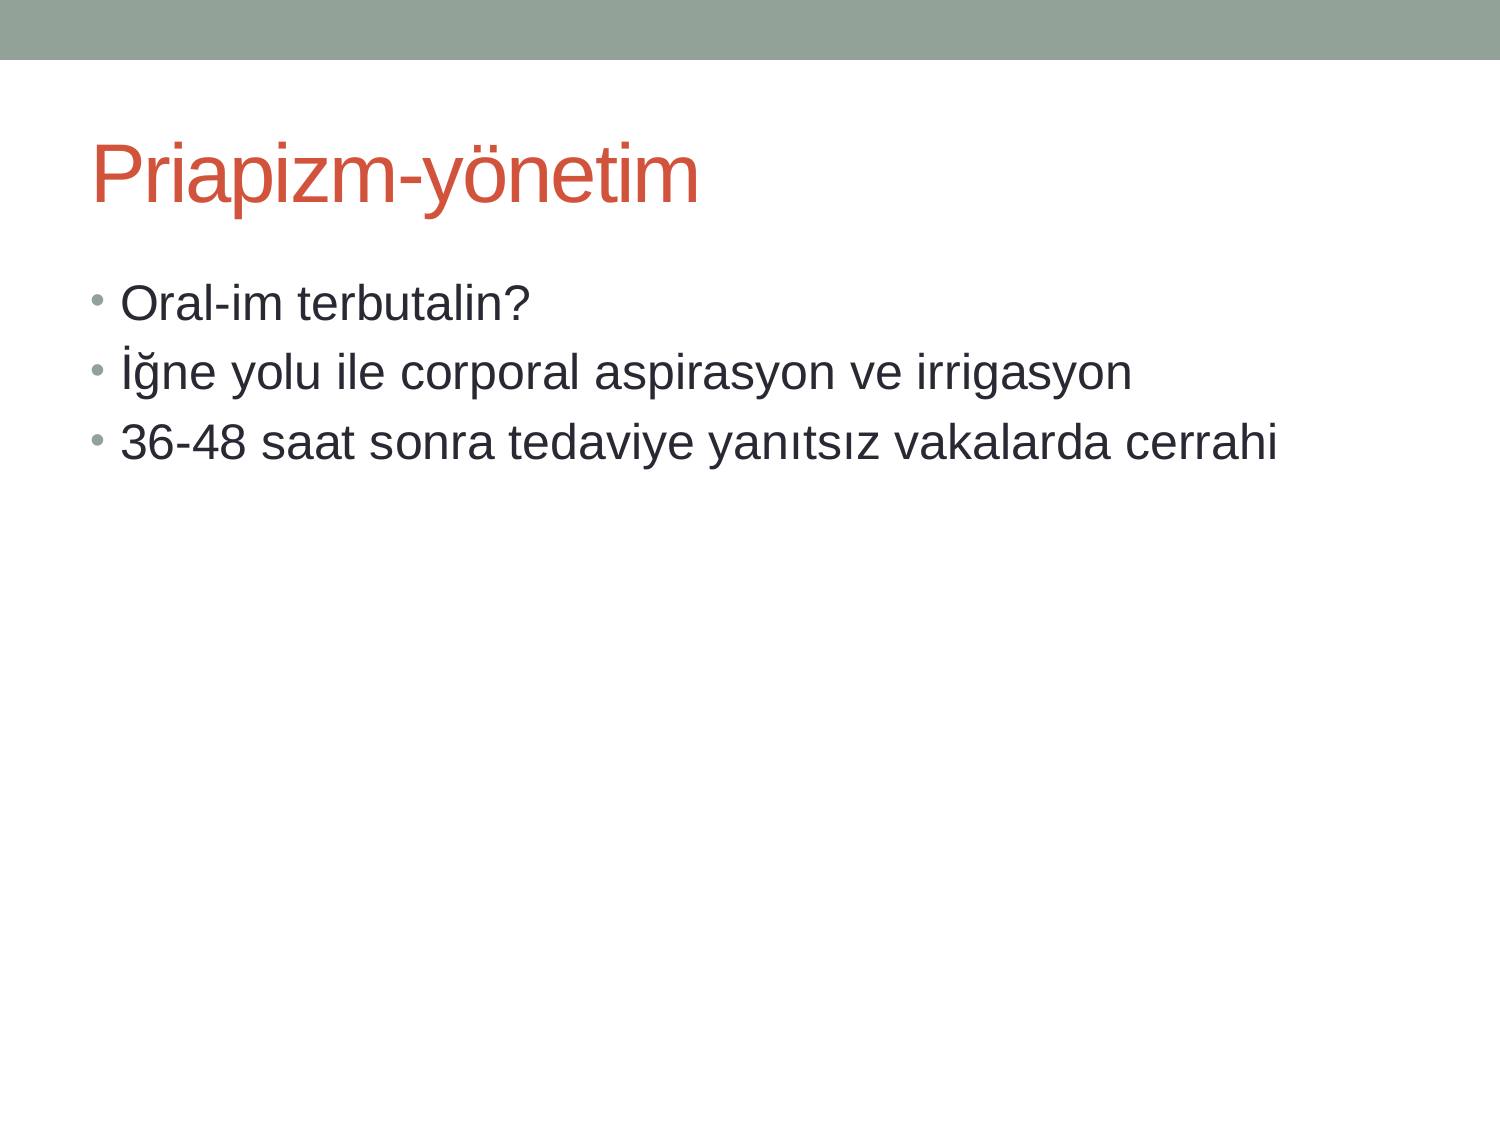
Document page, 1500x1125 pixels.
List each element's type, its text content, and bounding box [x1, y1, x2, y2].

list Oral-im terbutalin? İğne yolu ile corporal aspirasyon ve irrigasyon 36-48 saat sonra tedaviye yanıtsız vakalarda cerrahi [75, 262, 1425, 1063]
title Priapizm-yönetim [75, 87, 1425, 250]
